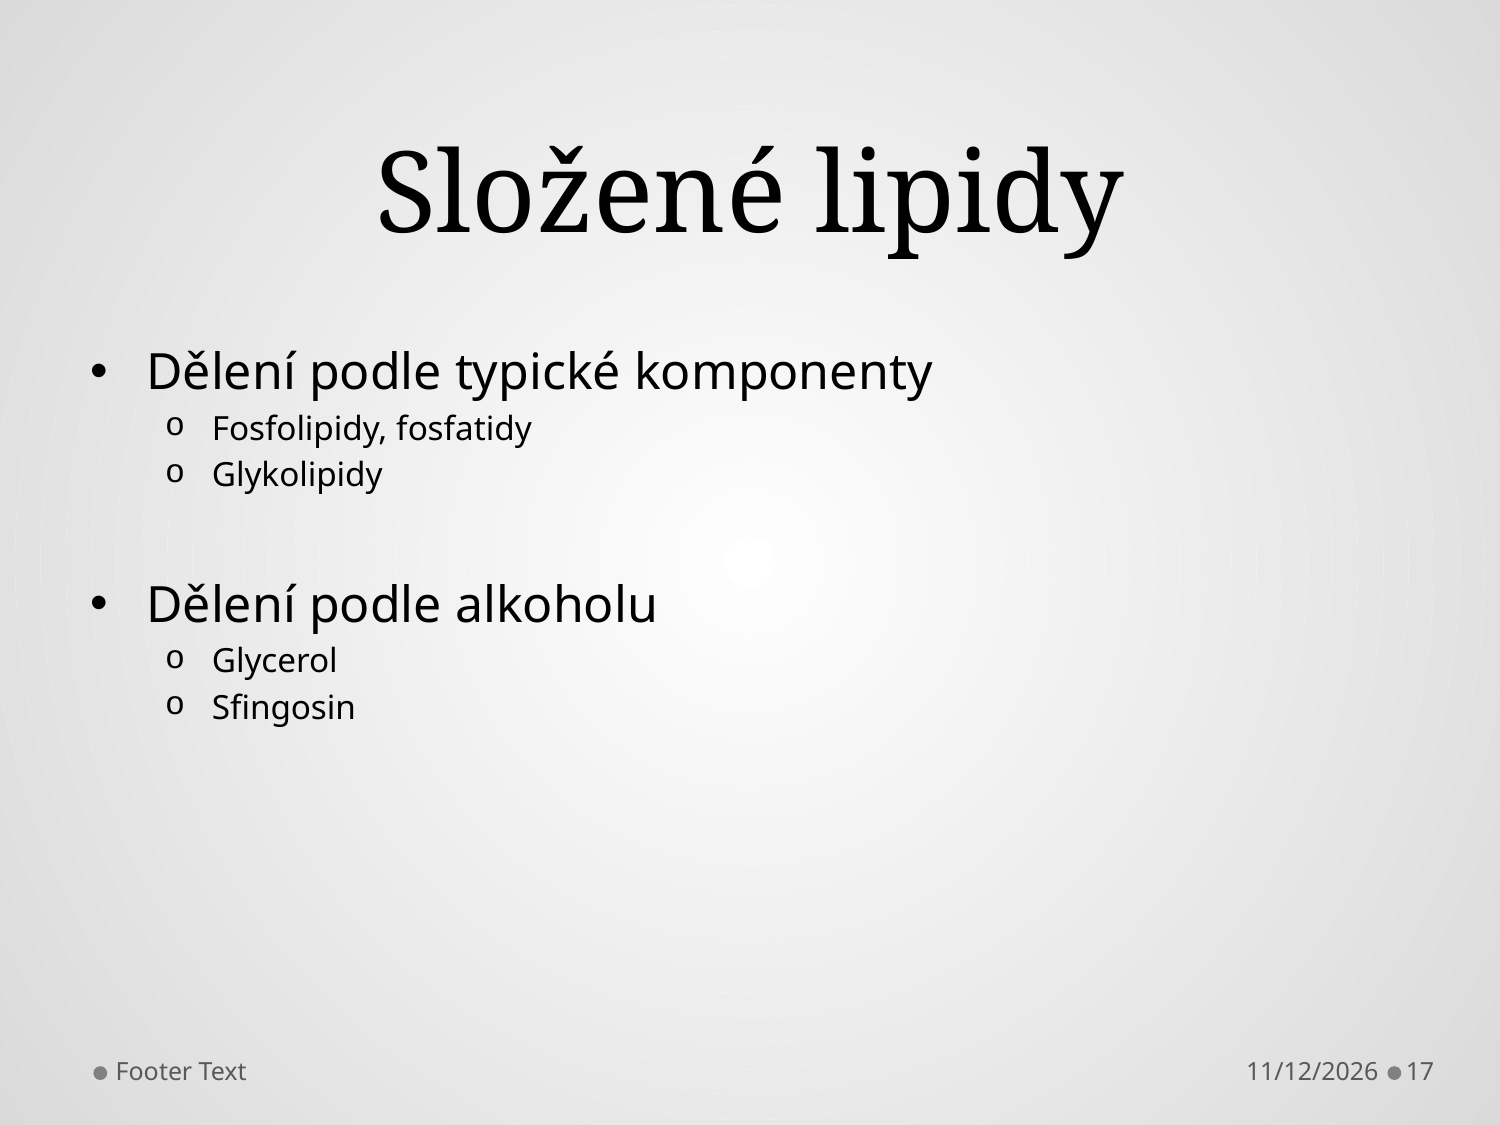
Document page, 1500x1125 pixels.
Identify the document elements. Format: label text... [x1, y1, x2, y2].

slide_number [1043, 1042, 1386, 1103]
list Dělení podle typické komponenty Fosfolipidy, fosfatidy Glykolipidy Dělení podle alkoholu Glycerol Sfingosin [75, 262, 1425, 1005]
footer Footer Text [108, 1042, 576, 1103]
title Složené lipidy [75, 0, 1425, 262]
slide_number 17 [1401, 1042, 1494, 1103]
